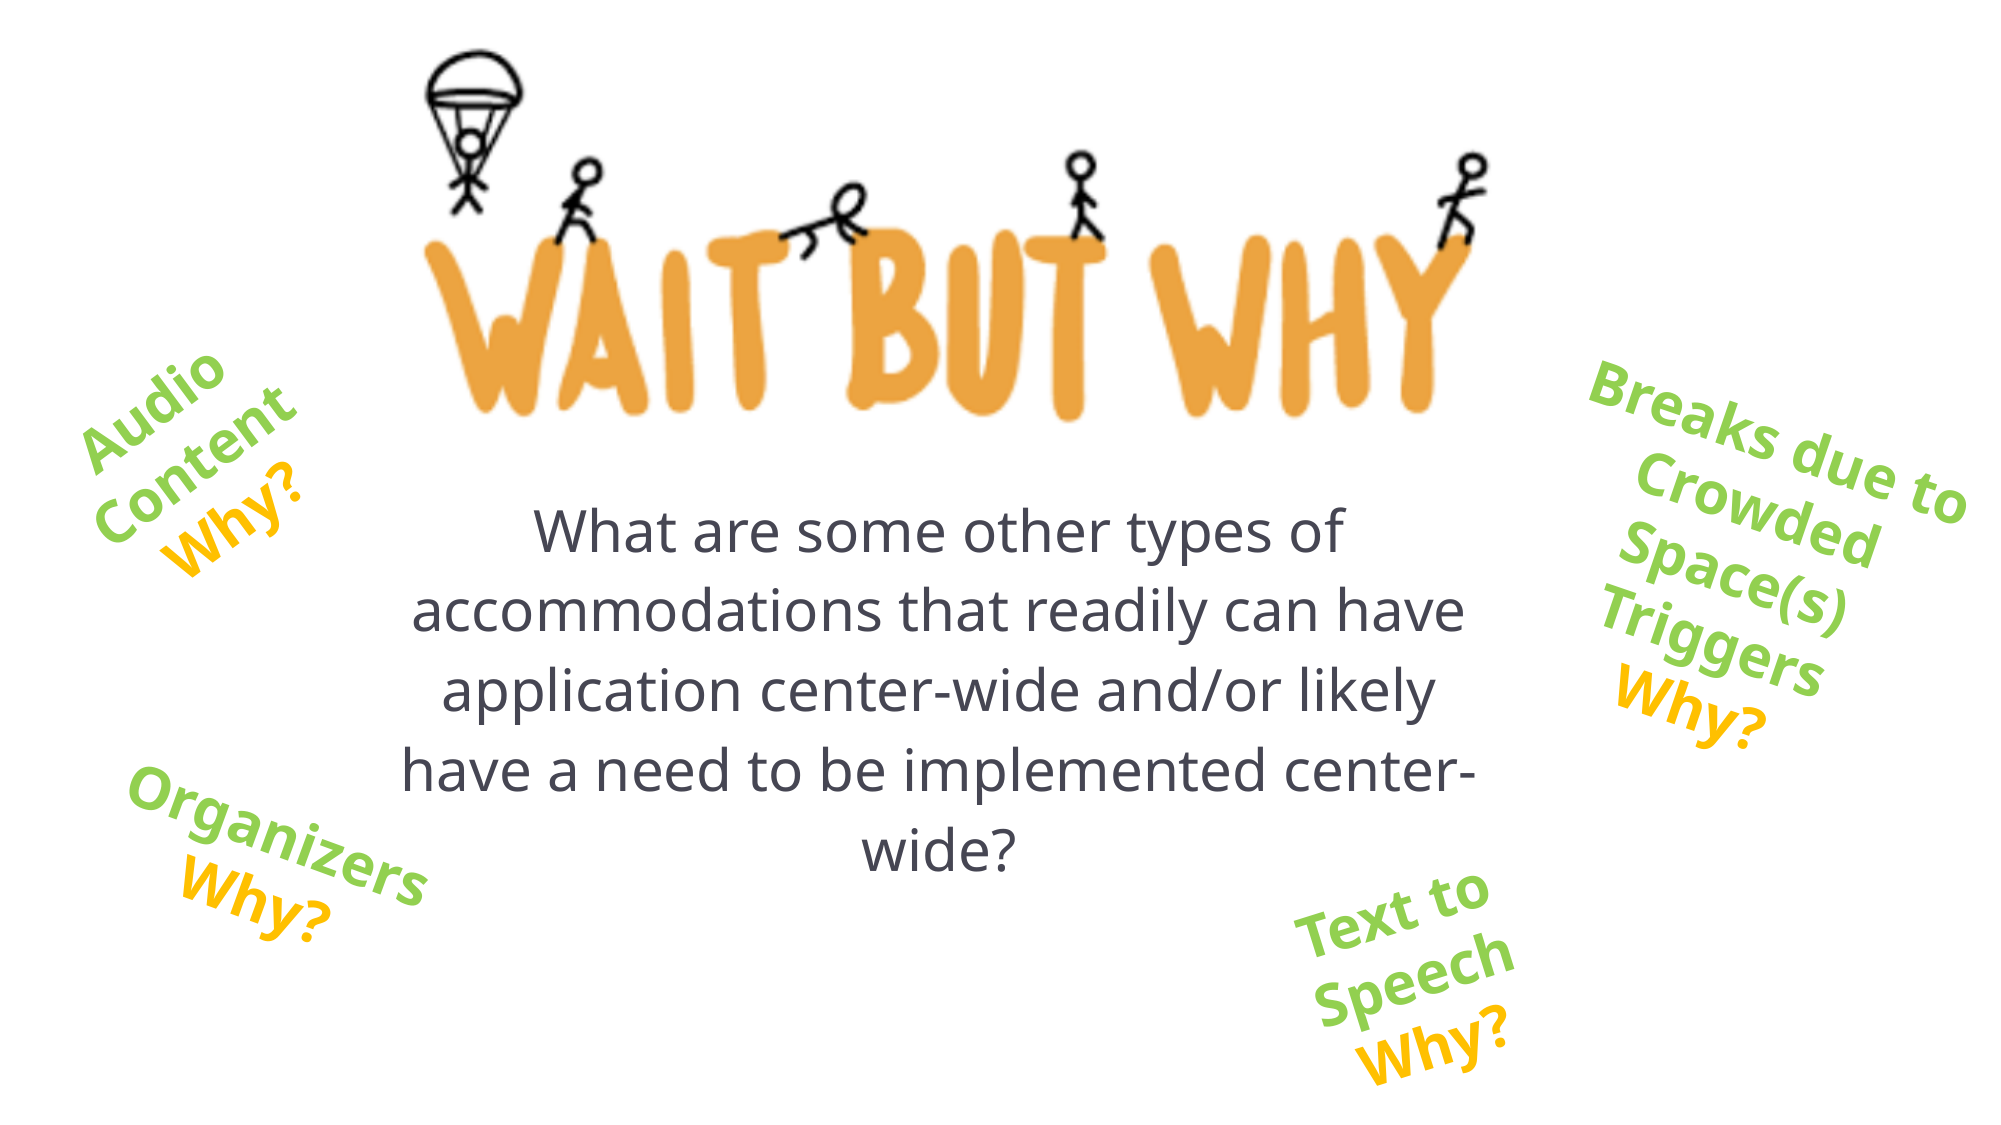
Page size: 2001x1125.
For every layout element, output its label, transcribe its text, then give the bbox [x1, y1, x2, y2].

picture [382, 3, 1524, 492]
text_box Organizers Why? [50, 723, 484, 1008]
text_box Text to Speech Why? [1187, 808, 1641, 1125]
text_box Breaks due to Crowded Space(s) Triggers Why? [1472, 330, 2000, 817]
text_box What are some other types of accommodations that readily can have application center-wide and/or likely have a need to be implemented center-wide? [382, 501, 1496, 891]
text_box Audio Content Why? [0, 252, 376, 674]
